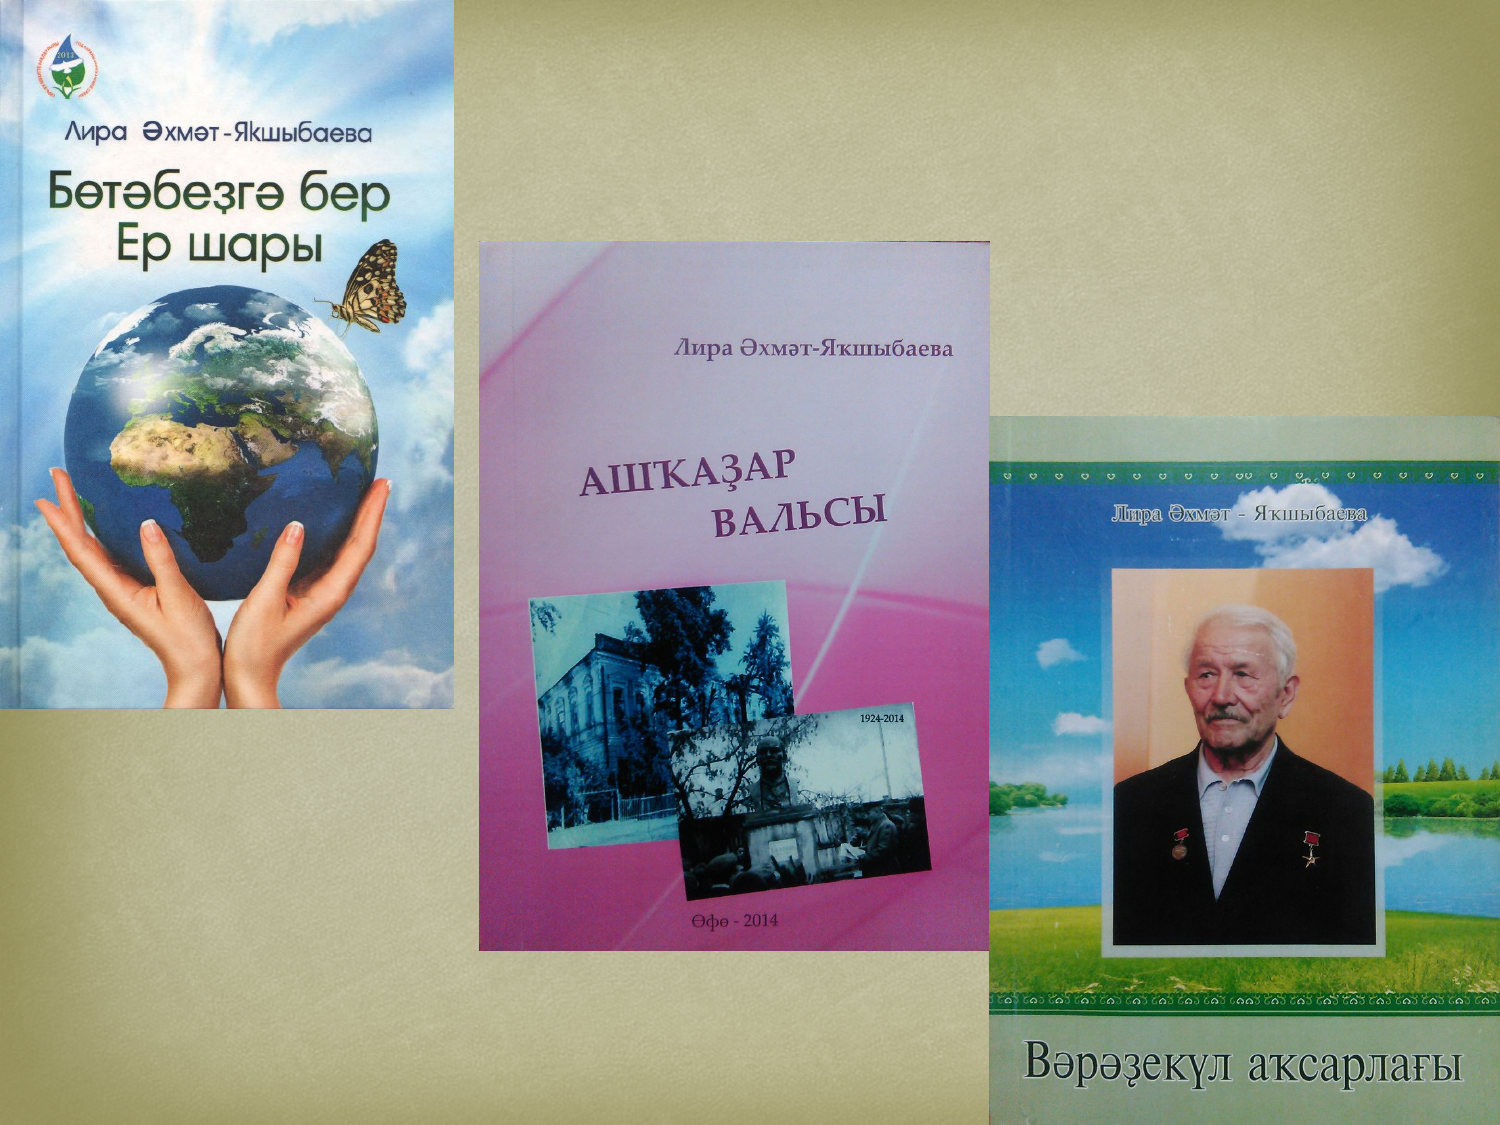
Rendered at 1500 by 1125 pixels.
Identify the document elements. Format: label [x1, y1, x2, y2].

picture [478, 241, 1500, 1125]
picture [0, 0, 455, 709]
